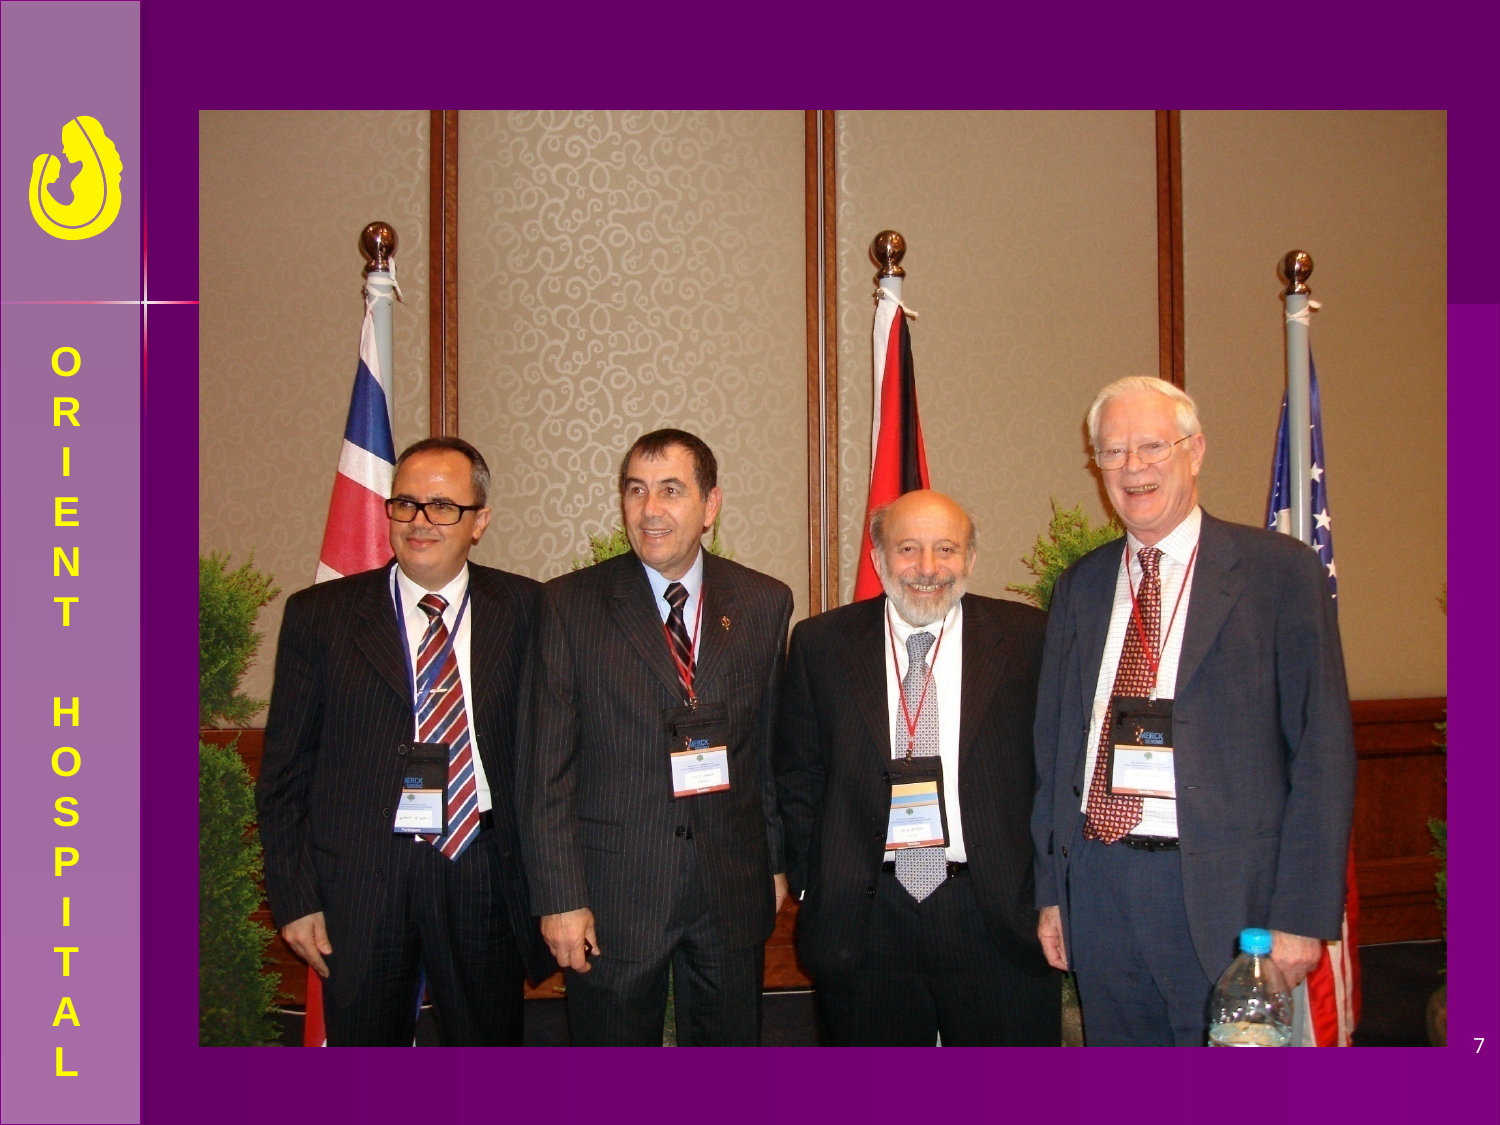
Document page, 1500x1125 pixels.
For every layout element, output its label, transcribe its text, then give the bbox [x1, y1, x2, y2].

slide_number 7 [1099, 1024, 1500, 1101]
picture [199, 110, 1448, 1048]
